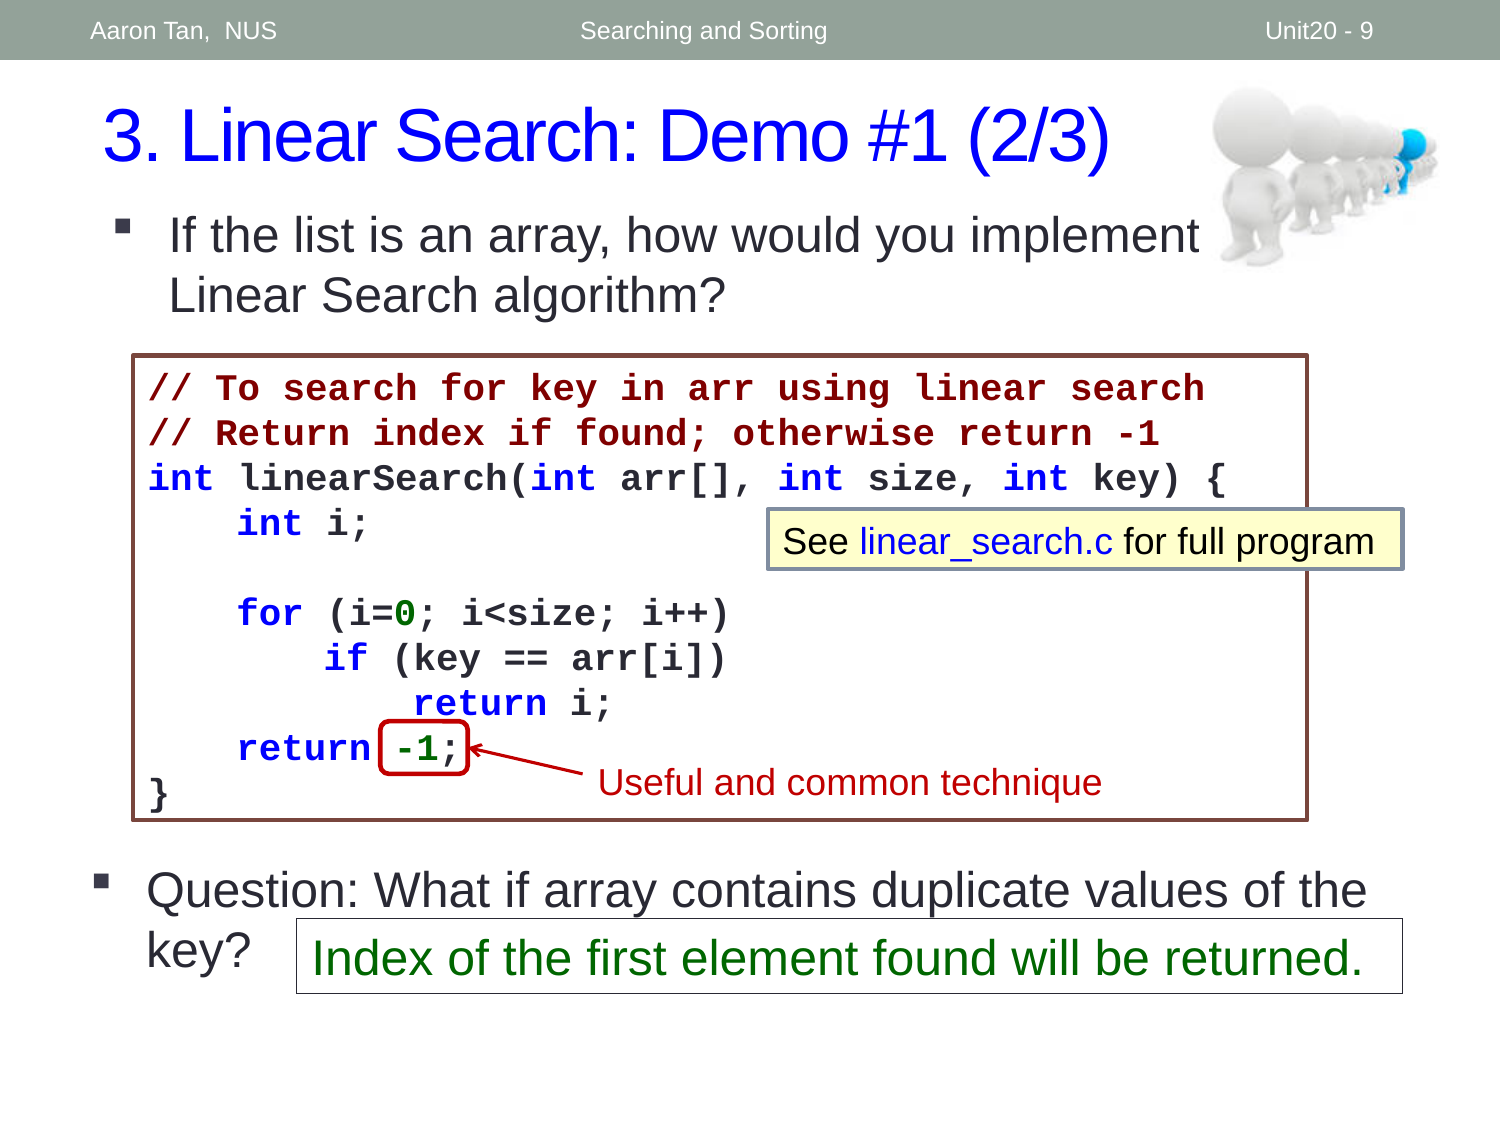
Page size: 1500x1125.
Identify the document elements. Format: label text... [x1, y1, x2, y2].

text_box Question: What if array contains duplicate values of the key? [75, 849, 1475, 988]
text_box Index of the first element found will be returned. [296, 918, 1403, 994]
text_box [467, 747, 1160, 812]
slide_number Unit20 - 9 [1250, 3, 1425, 57]
picture [1198, 79, 1456, 273]
slide_number Aaron Tan, NUS [75, 3, 550, 57]
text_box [132, 355, 1403, 826]
title 3. Linear Search: Demo #1 (2/3) [87, 62, 1463, 200]
footer Searching and Sorting [565, 3, 1241, 57]
list If the list is an array, how would you implement the Linear Search algorithm? [96, 195, 1447, 342]
